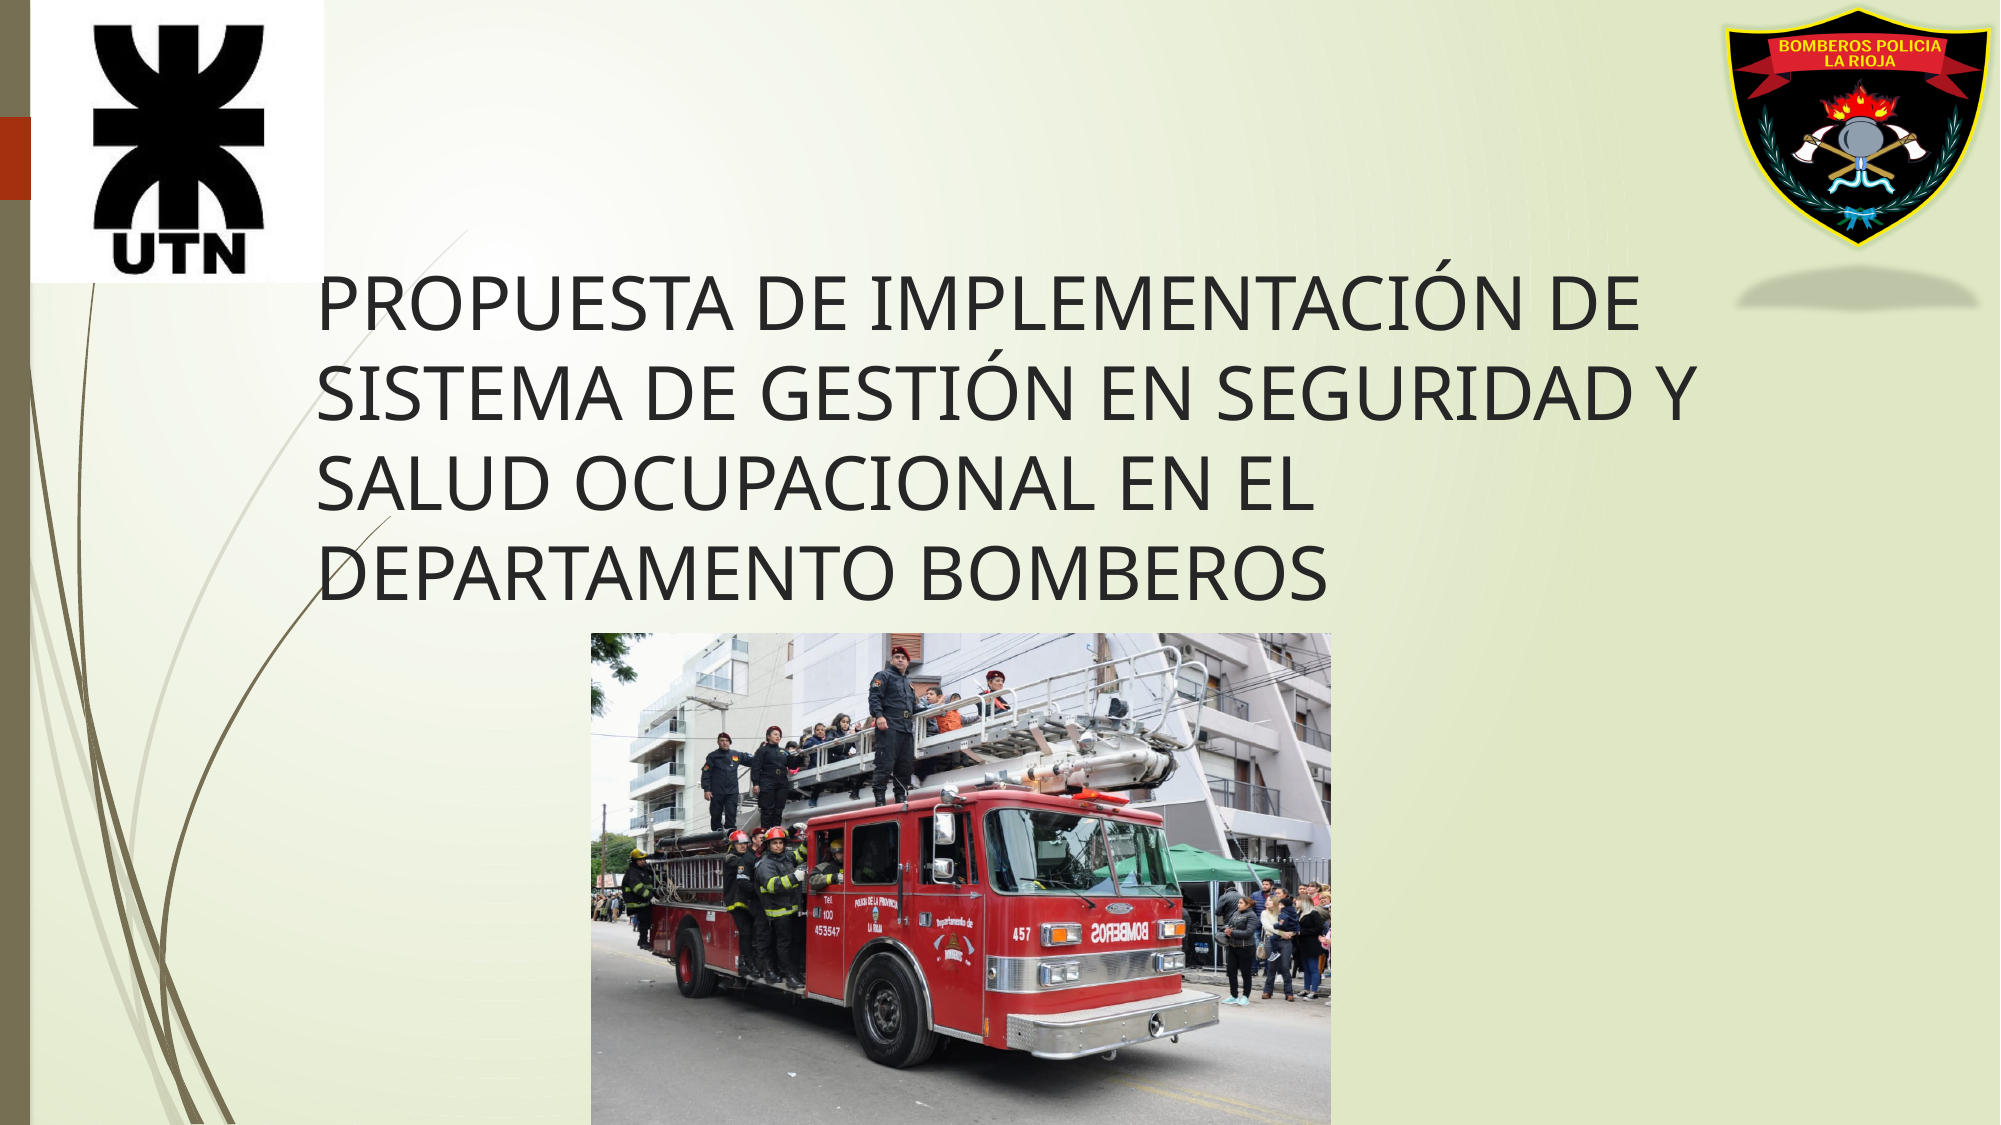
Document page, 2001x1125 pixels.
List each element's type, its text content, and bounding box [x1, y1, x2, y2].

picture [1716, 0, 2000, 323]
title PROPUESTA DE IMPLEMENTACIÓN DE SISTEMA DE GESTIÓN EN SEGURIDAD Y SALUD OCUPACIONAL EN EL DEPARTAMENTO BOMBEROS [300, 247, 1740, 673]
picture [30, 0, 325, 283]
picture [590, 633, 1332, 1125]
